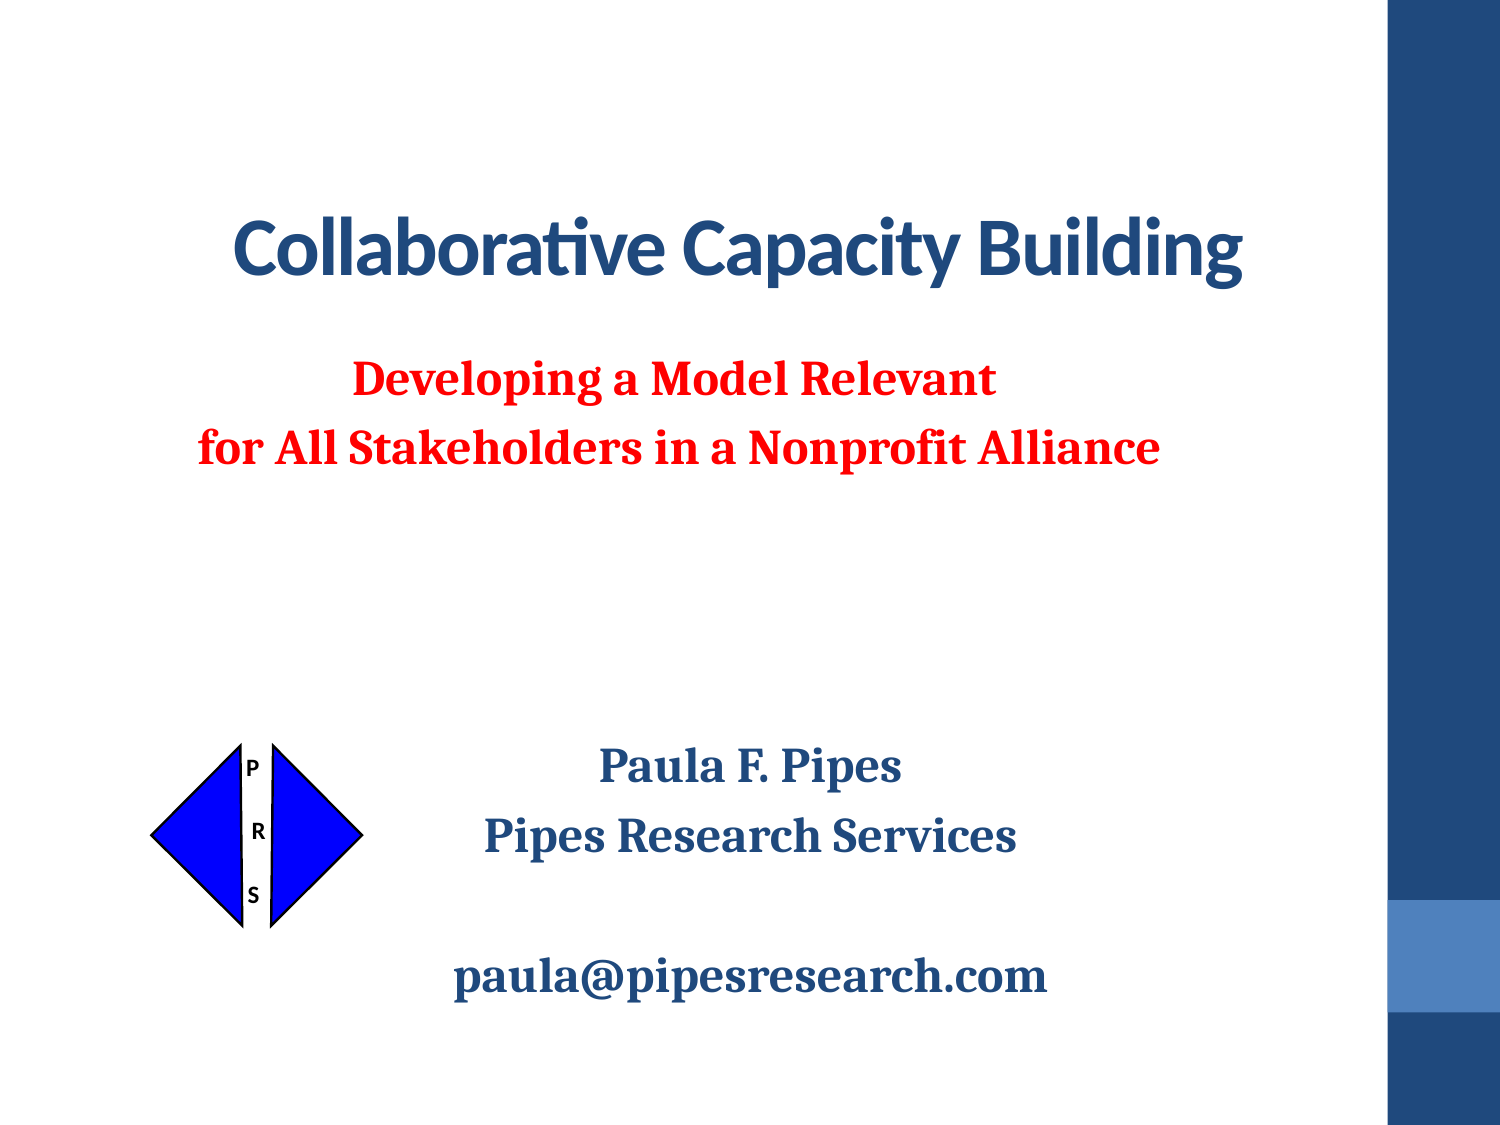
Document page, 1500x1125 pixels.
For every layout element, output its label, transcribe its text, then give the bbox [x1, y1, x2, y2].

text_box Paula F. Pipes Pipes Research Services paula@pipesresearch.com [225, 725, 1276, 1075]
title Collaborative Capacity Building [82, 99, 1396, 300]
subtitle Developing a Model Relevant for All Stakeholders in a Nonprofit Alliance [154, 337, 1205, 513]
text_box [176, 743, 337, 1026]
